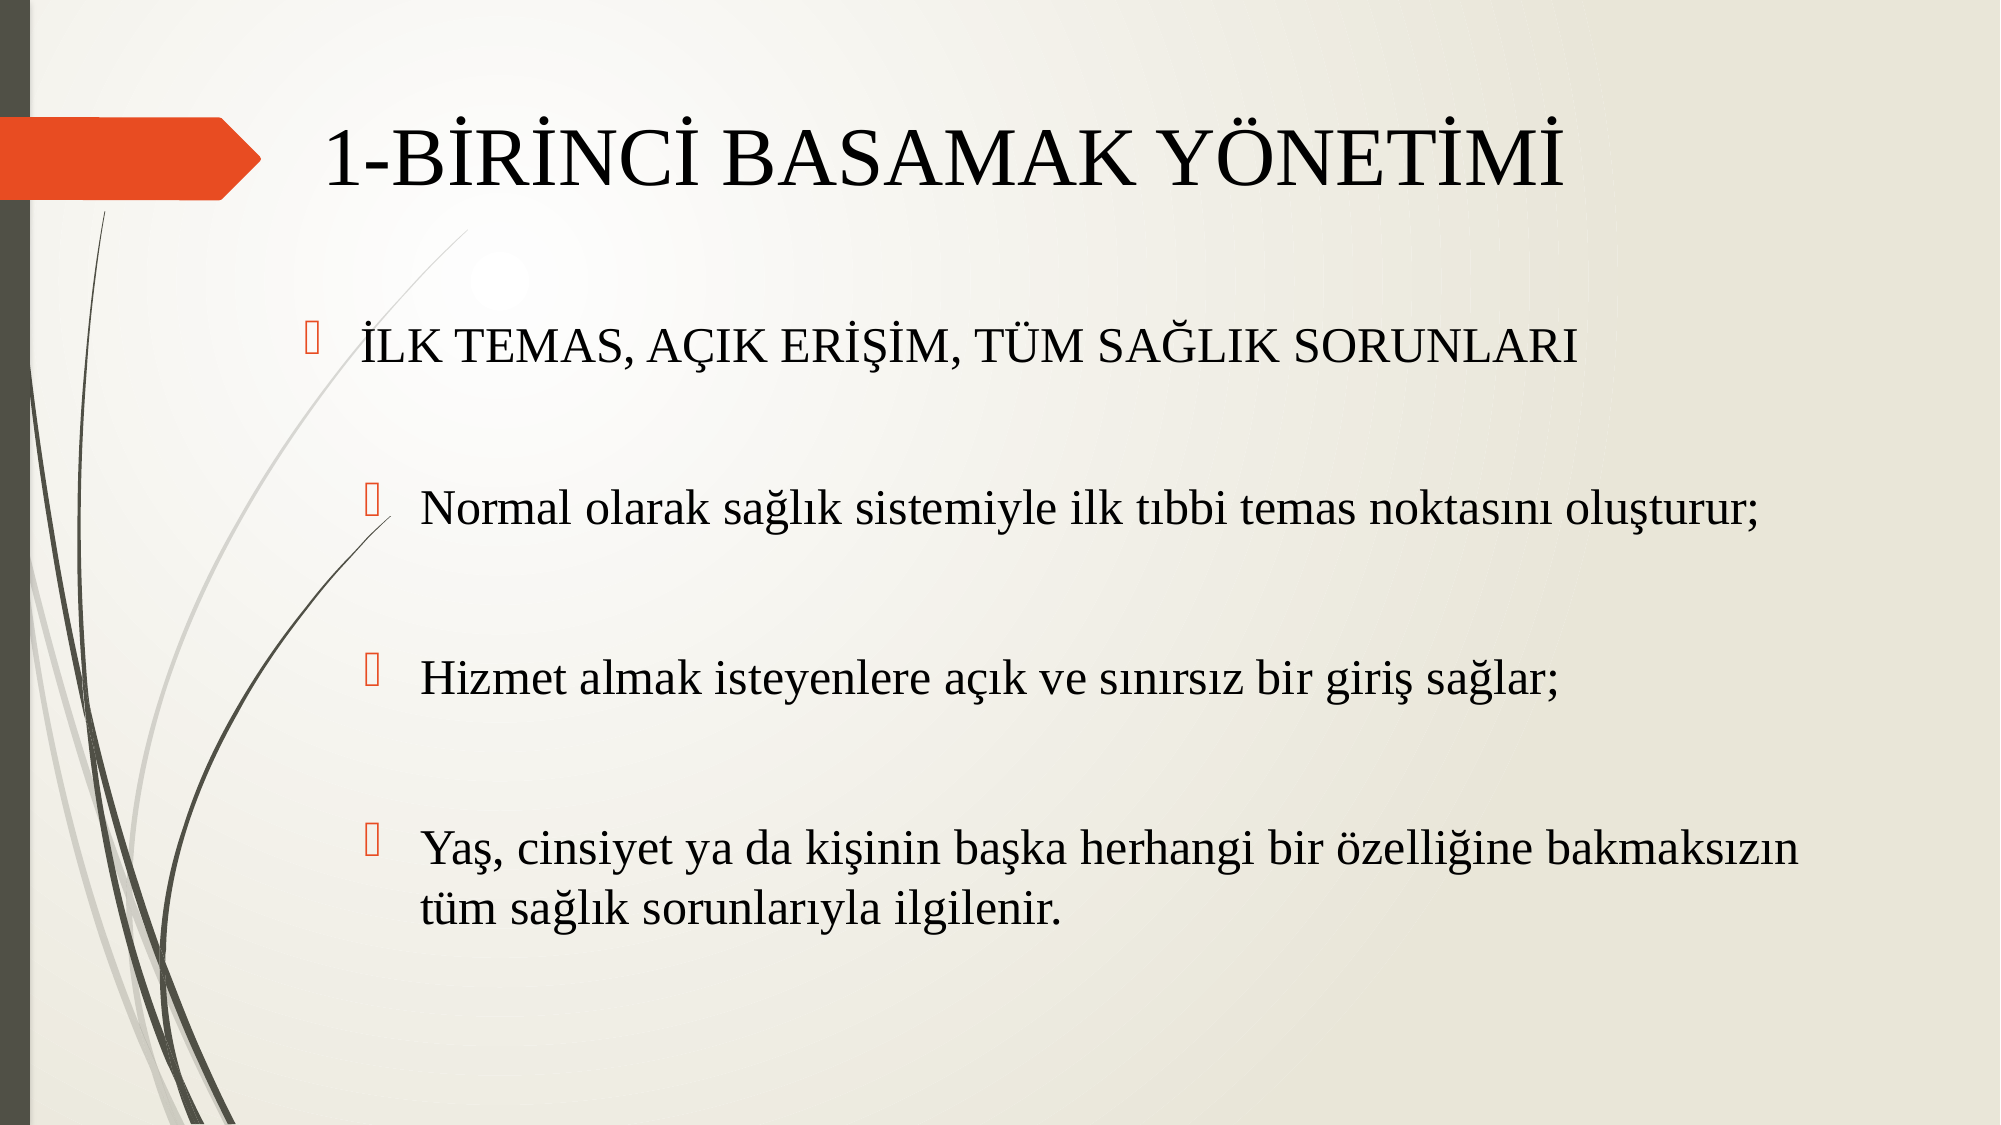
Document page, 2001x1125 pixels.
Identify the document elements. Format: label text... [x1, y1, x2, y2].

title 1-BİRİNCİ BASAMAK YÖNETİMİ [213, 94, 1676, 305]
list İLK TEMAS, AÇIK ERİŞİM, TÜM SAĞLIK SORUNLARI Normal olarak sağlık sistemiyle ilk tıbbi temas noktasını oluşturur; Hizmet almak isteyenlere açık ve sınırsız bir giriş sağlar; Yaş, cinsiyet ya da kişinin başka herhangi bir özelliğine bakmaksızın tüm sağlık sorunlarıyla ilgilenir. [288, 304, 1862, 1105]
